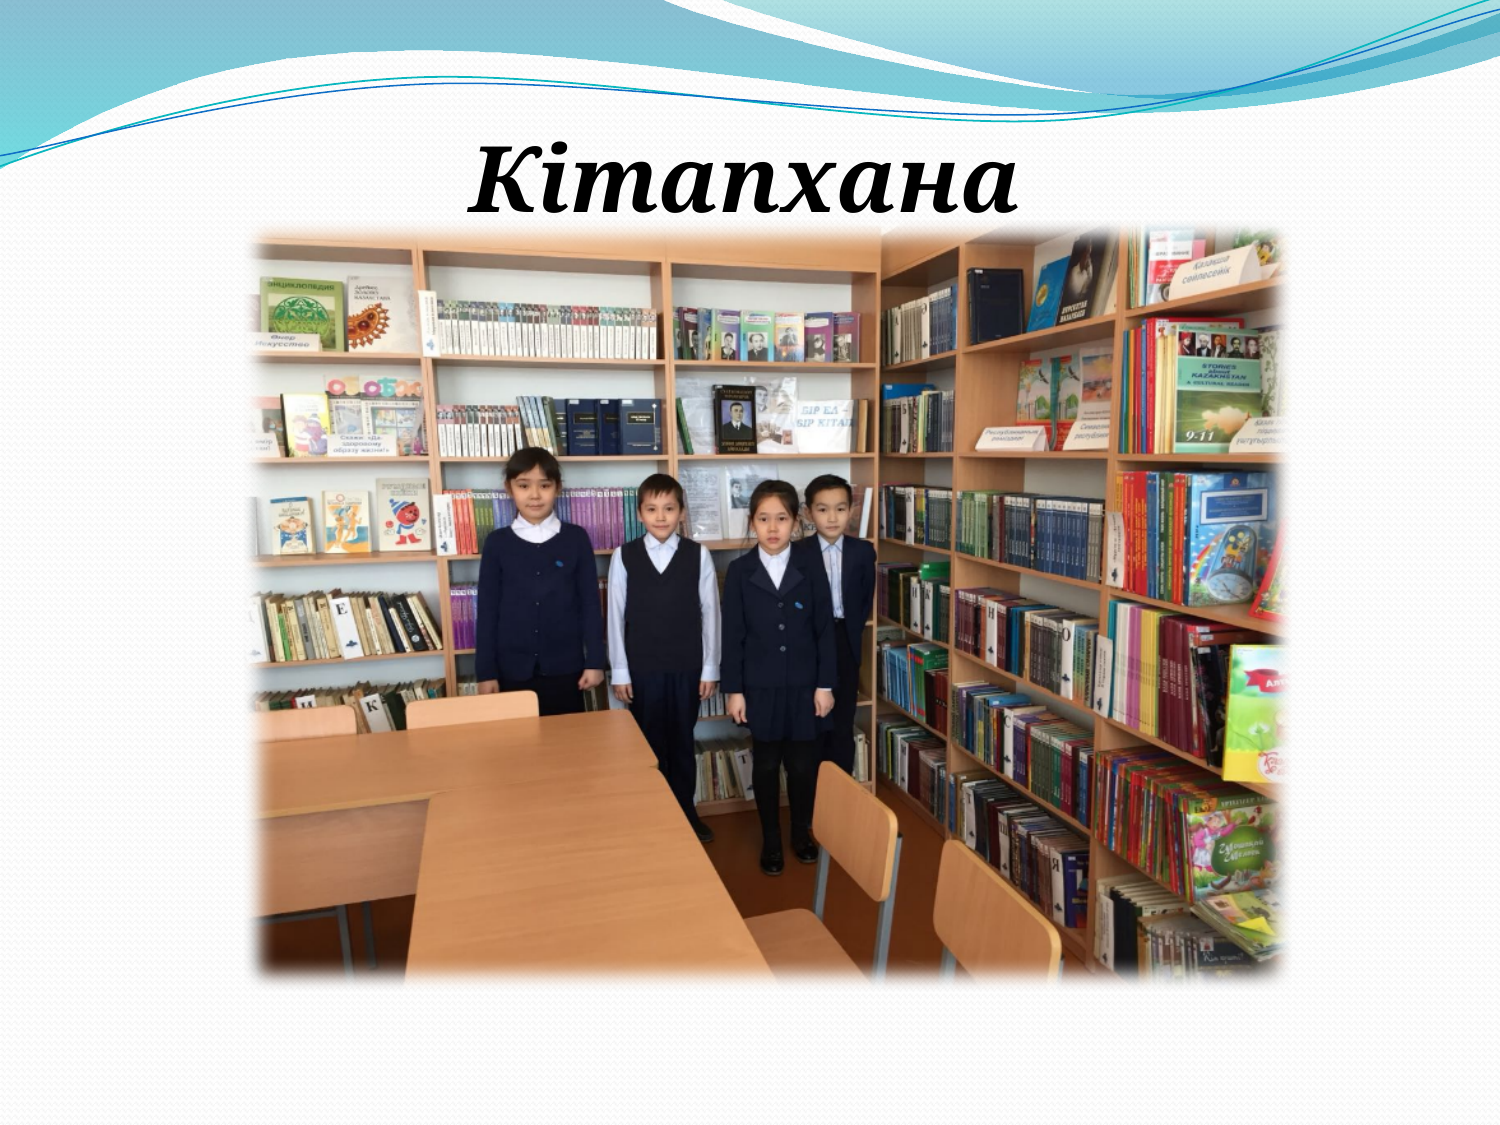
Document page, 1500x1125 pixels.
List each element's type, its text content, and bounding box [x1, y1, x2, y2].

text_box Кітапхана [454, 113, 1037, 218]
picture [241, 219, 1294, 993]
